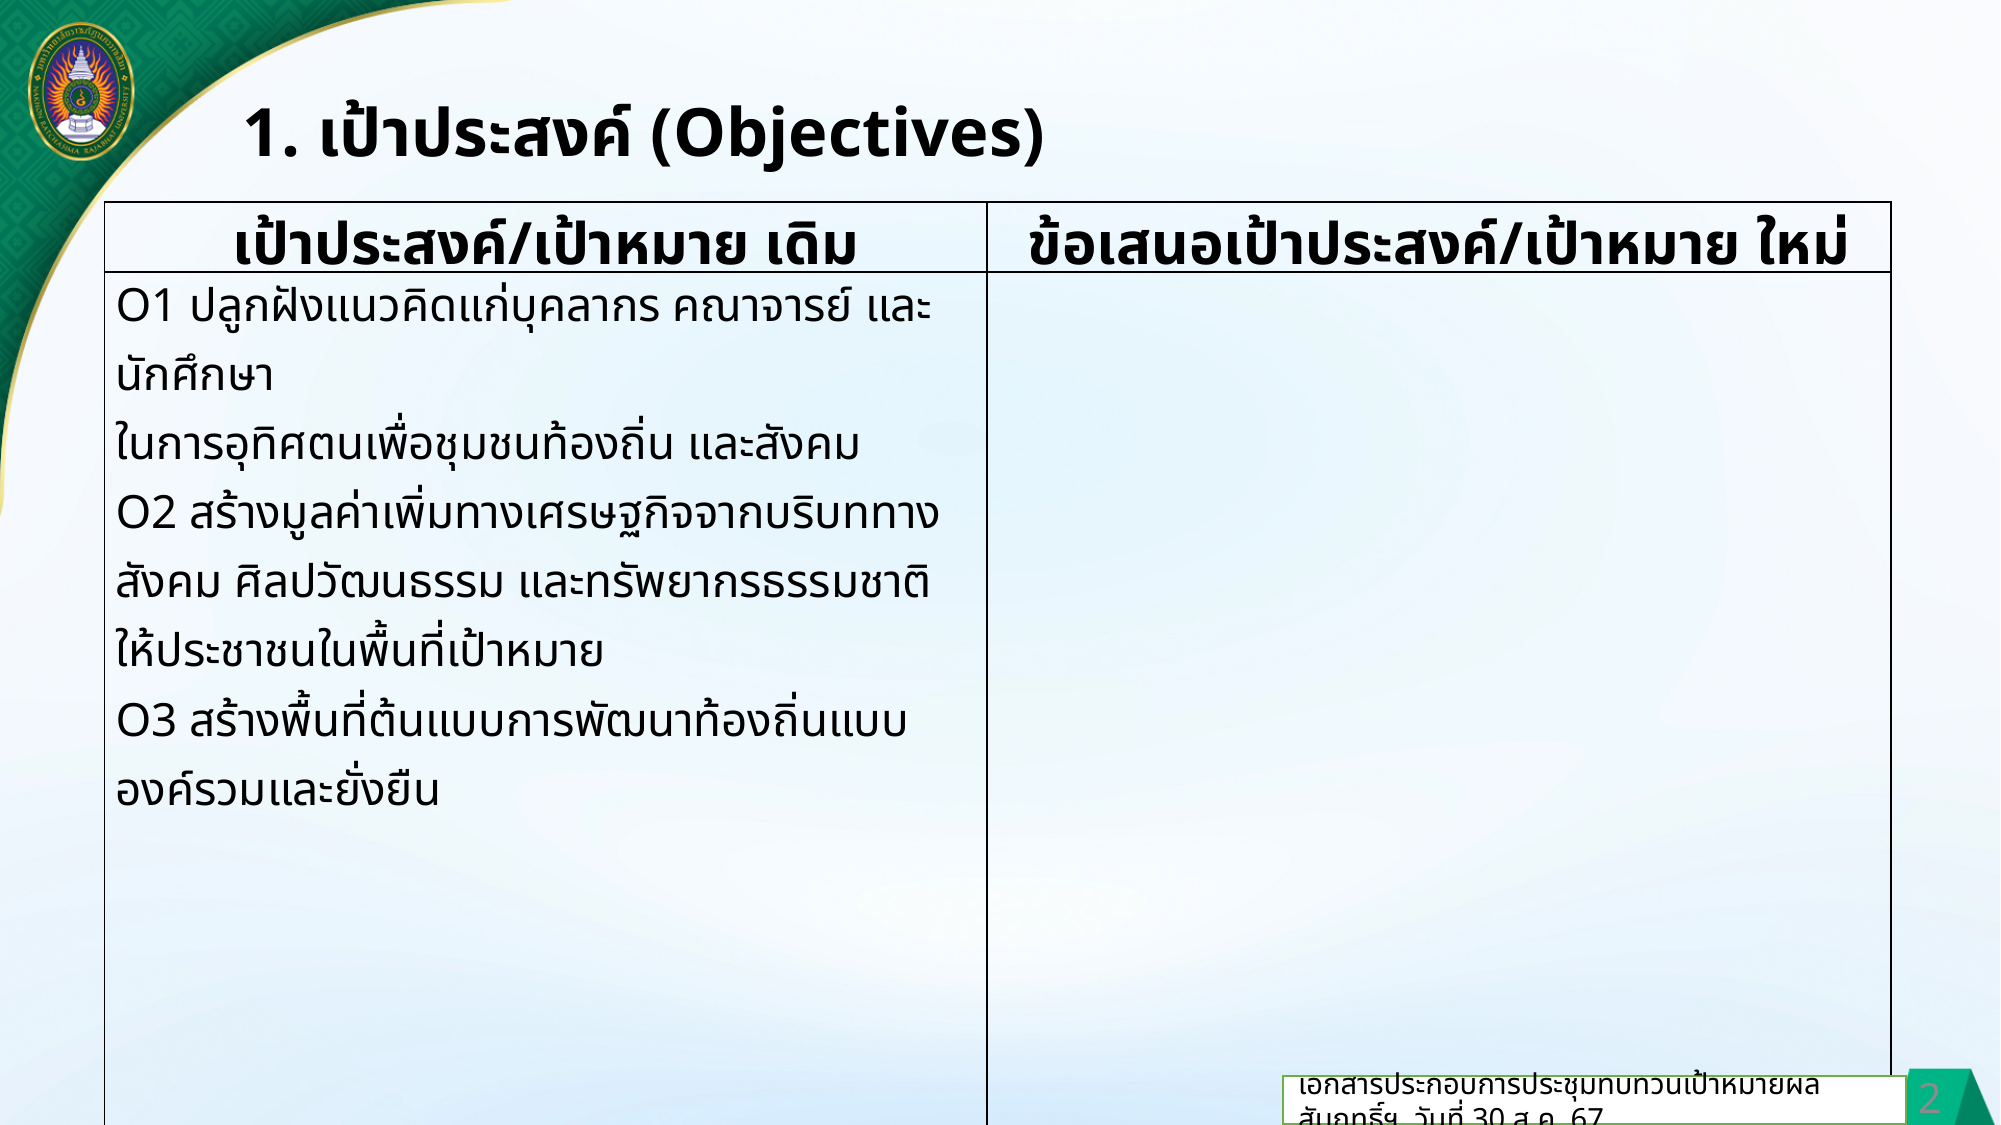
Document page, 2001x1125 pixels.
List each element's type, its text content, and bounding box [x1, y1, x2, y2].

table_cell O1 ปลูกฝังแนวคิดแก่บุคลากร คณาจารย์ และนักศึกษา ในการอุทิศตนเพื่อชุมชนท้องถิ่น และสังคม O2 สร้างมูลค่าเพิ่มทางเศรษฐกิจจากบริบททางสังคม ศิลปวัฒนธรรม และทรัพยากรธรรมชาติ ให้ประชาชนในพื้นที่เป้าหมาย O3 สร้างพื้นที่ต้นแบบการพัฒนาท้องถิ่นแบบองค์รวมและยั่งยืน [105, 273, 986, 1125]
text_box เอกสารประกอบการประชุมทบทวนเป้าหมายผลสัมฤทธิ์ฯ วันที่ 30 ส.ค. 67 [1282, 1075, 1907, 1125]
table_header ข้อเสนอเป้าประสงค์/เป้าหมาย ใหม่ [988, 203, 1890, 271]
table_cell [988, 273, 1890, 1125]
slide_number 2 [1892, 1070, 1957, 1125]
picture [0, 0, 2001, 1125]
text_box 1. เป้าประสงค์ (Objectives) [228, 82, 1228, 178]
table_header เป้าประสงค์/เป้าหมาย เดิม [105, 203, 986, 271]
